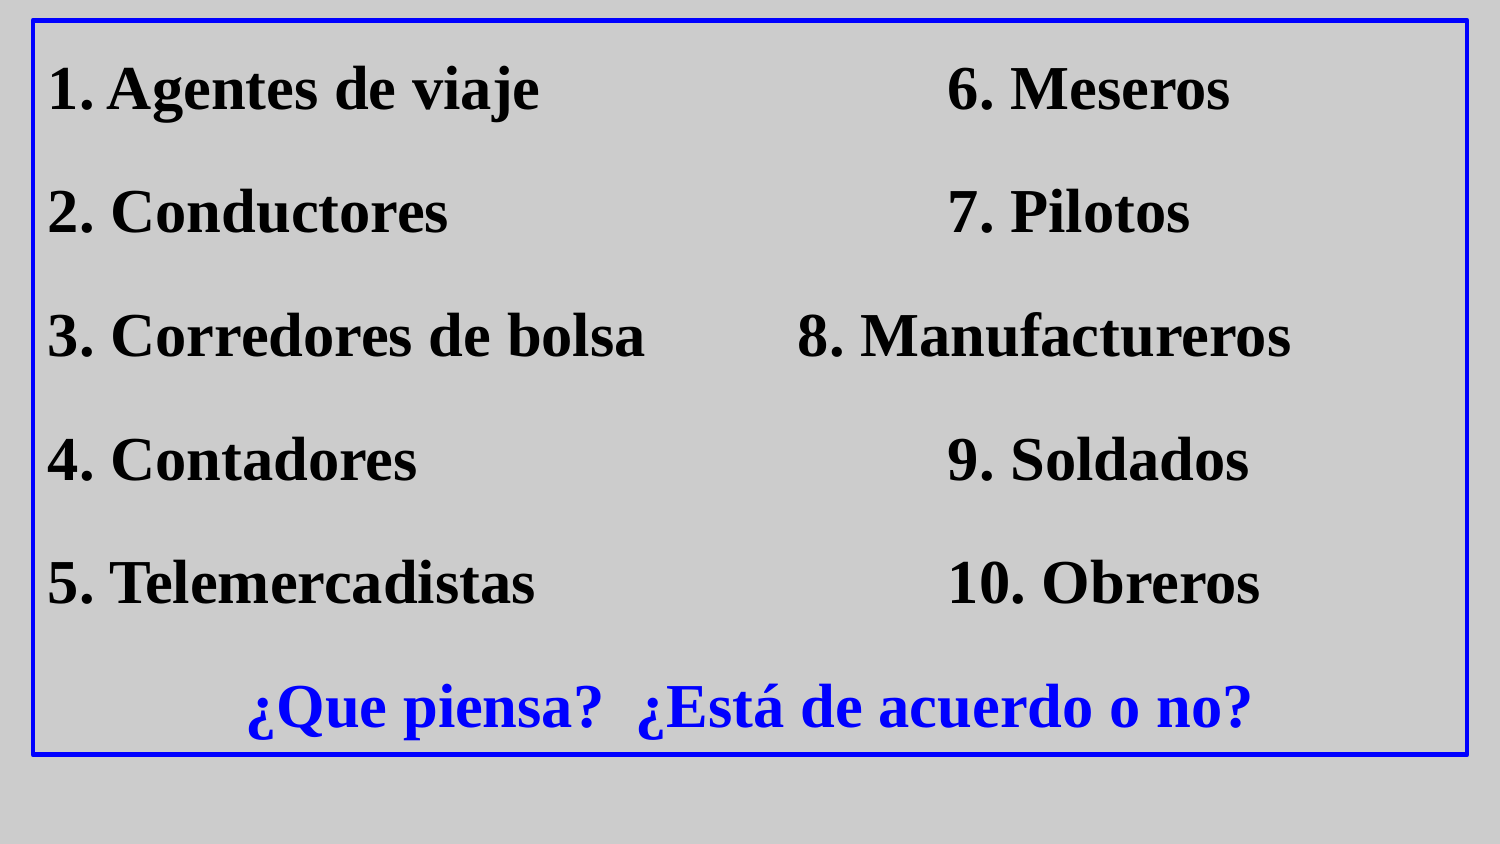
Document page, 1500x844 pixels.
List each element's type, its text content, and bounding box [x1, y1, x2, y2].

text_box 1. Agentes de viaje 6. Meseros 2. Conductores 7. Pilotos 3. Corredores de bolsa 8. Manufactureros 4. Contadores 9. Soldados 5. Telemercadistas 10. Obreros ¿Que piensa? ¿Está de acuerdo o no? [32, 20, 1468, 755]
